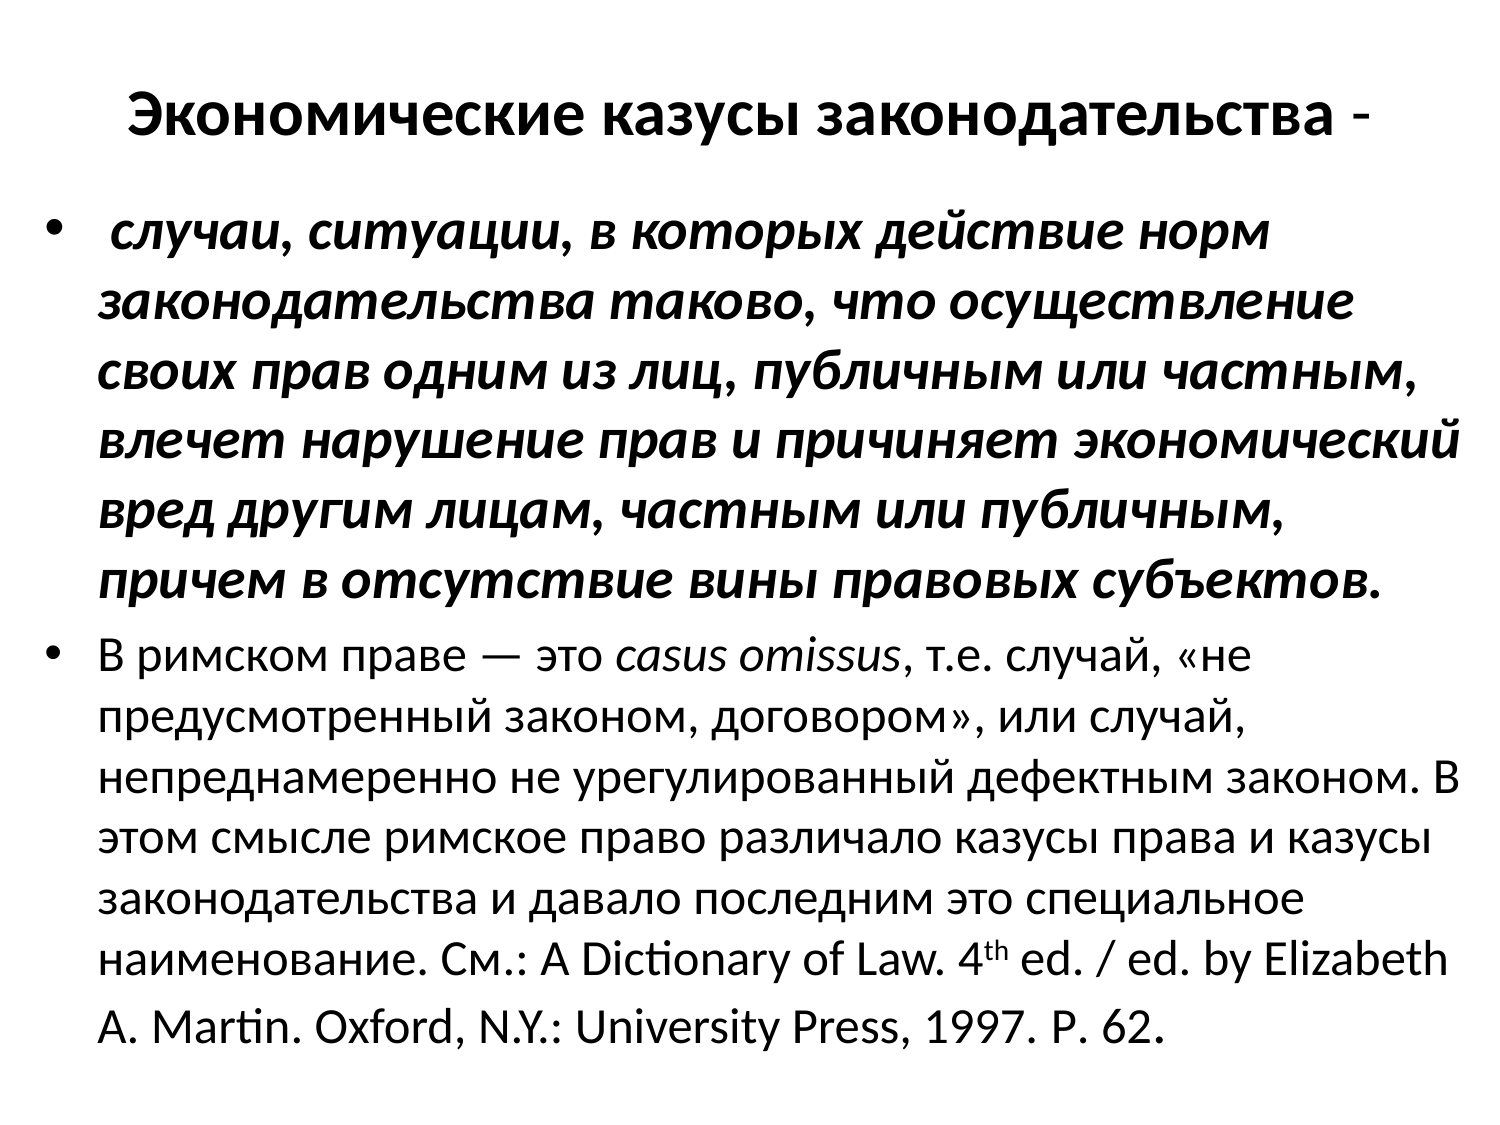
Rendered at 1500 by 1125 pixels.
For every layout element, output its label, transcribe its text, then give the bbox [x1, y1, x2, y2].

title Экономические казусы законодательства - [75, 45, 1425, 173]
list случаи, ситуации, в которых действие норм законодательства таково, что осуществление своих прав одним из лиц, публичным или частным, влечет нарушение прав и причиняет экономический вред другим лицам, частным или публичным, причем в отсутствие вины правовых субъектов. В римском праве — это casus omissus, т.е. случай, «не предусмотренный законом, договором», или случай, непреднамеренно не урегулированный дефектным законом. В этом смысле римское право различало казусы права и казусы законодательства и давало последним это специальное наименование. См.: A Dictionary of Law. 4th ed. / еd. by Elizabeth A. Martin. Oxford, N.Y.: University Press, 1997. Р. 62. [29, 184, 1483, 1083]
